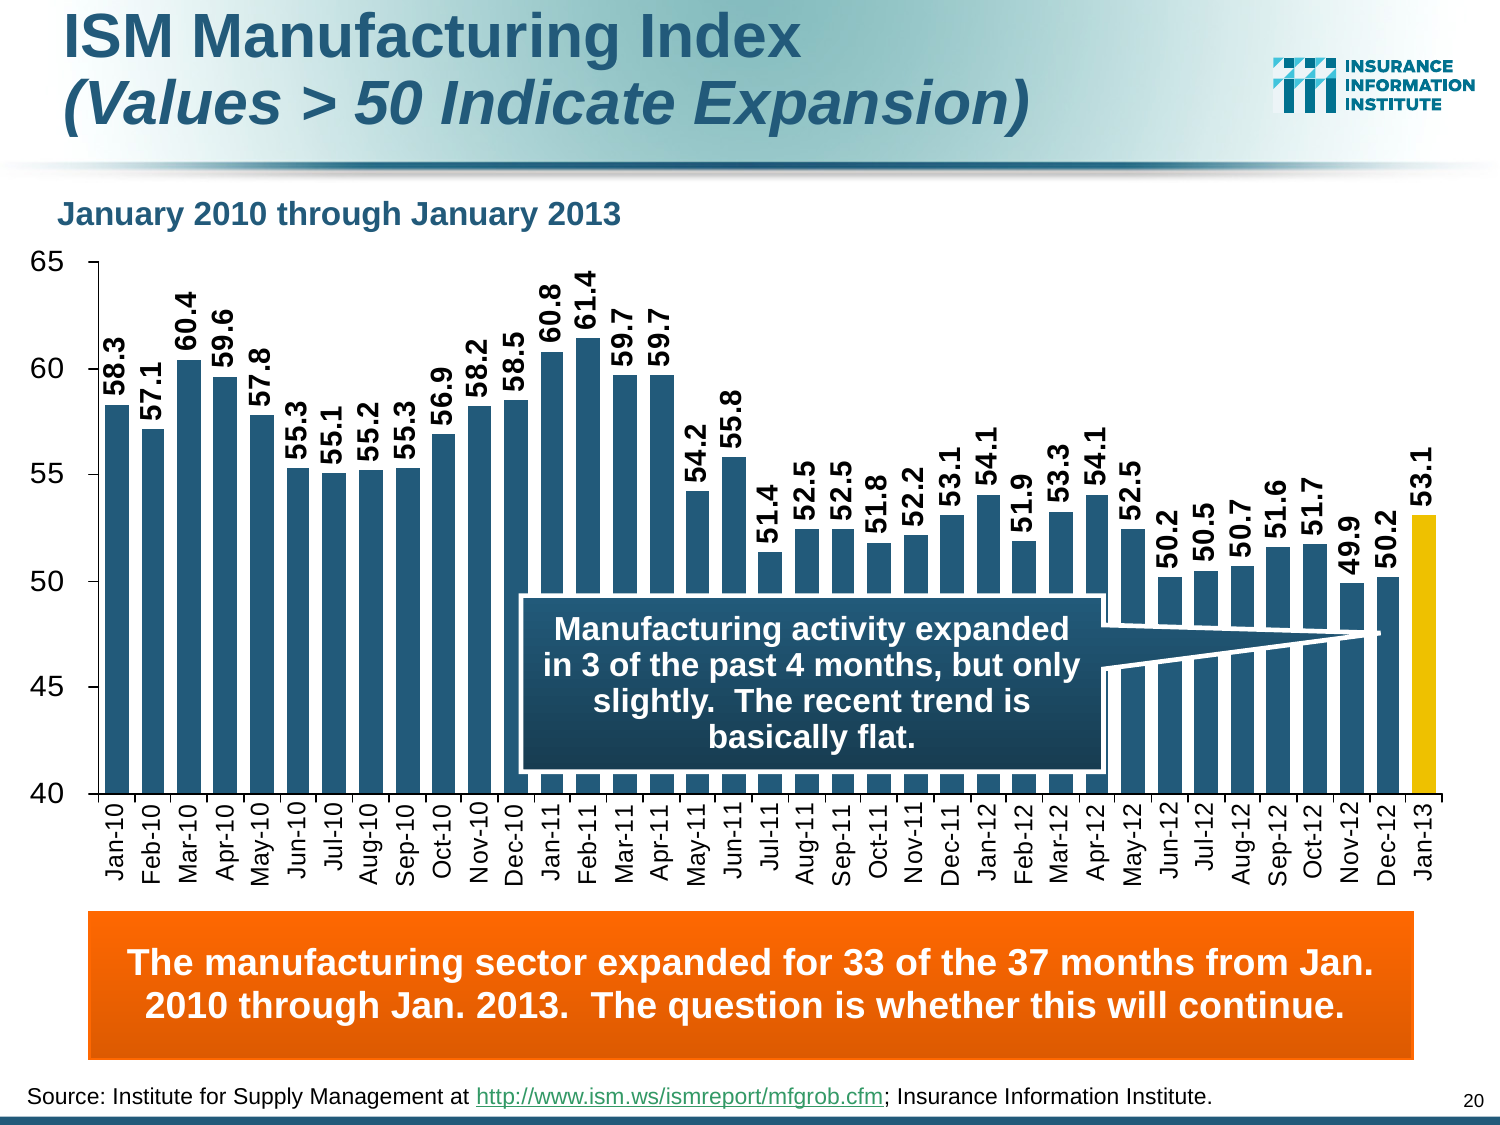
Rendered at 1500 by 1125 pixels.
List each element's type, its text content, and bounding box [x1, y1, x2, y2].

picture [0, 0, 1500, 189]
text_box ISM Manufacturing Index (Values > 50 Indicate Expansion) [56, 0, 1271, 142]
text_box Source: Institute for Supply Management at http://www.ism.ws/ismreport/mfgrob.cfm; Insurance Information Institute. [0, 1085, 1399, 1125]
slide_number 20 [1410, 1091, 1485, 1112]
text_box The manufacturing sector expanded for 33 of the 37 months from Jan. 2010 through Jan. 2013. The question is whether this will continue. [89, 912, 1413, 1059]
text_box January 2010 through January 2013 [56, 196, 1406, 227]
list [16, 229, 1457, 900]
